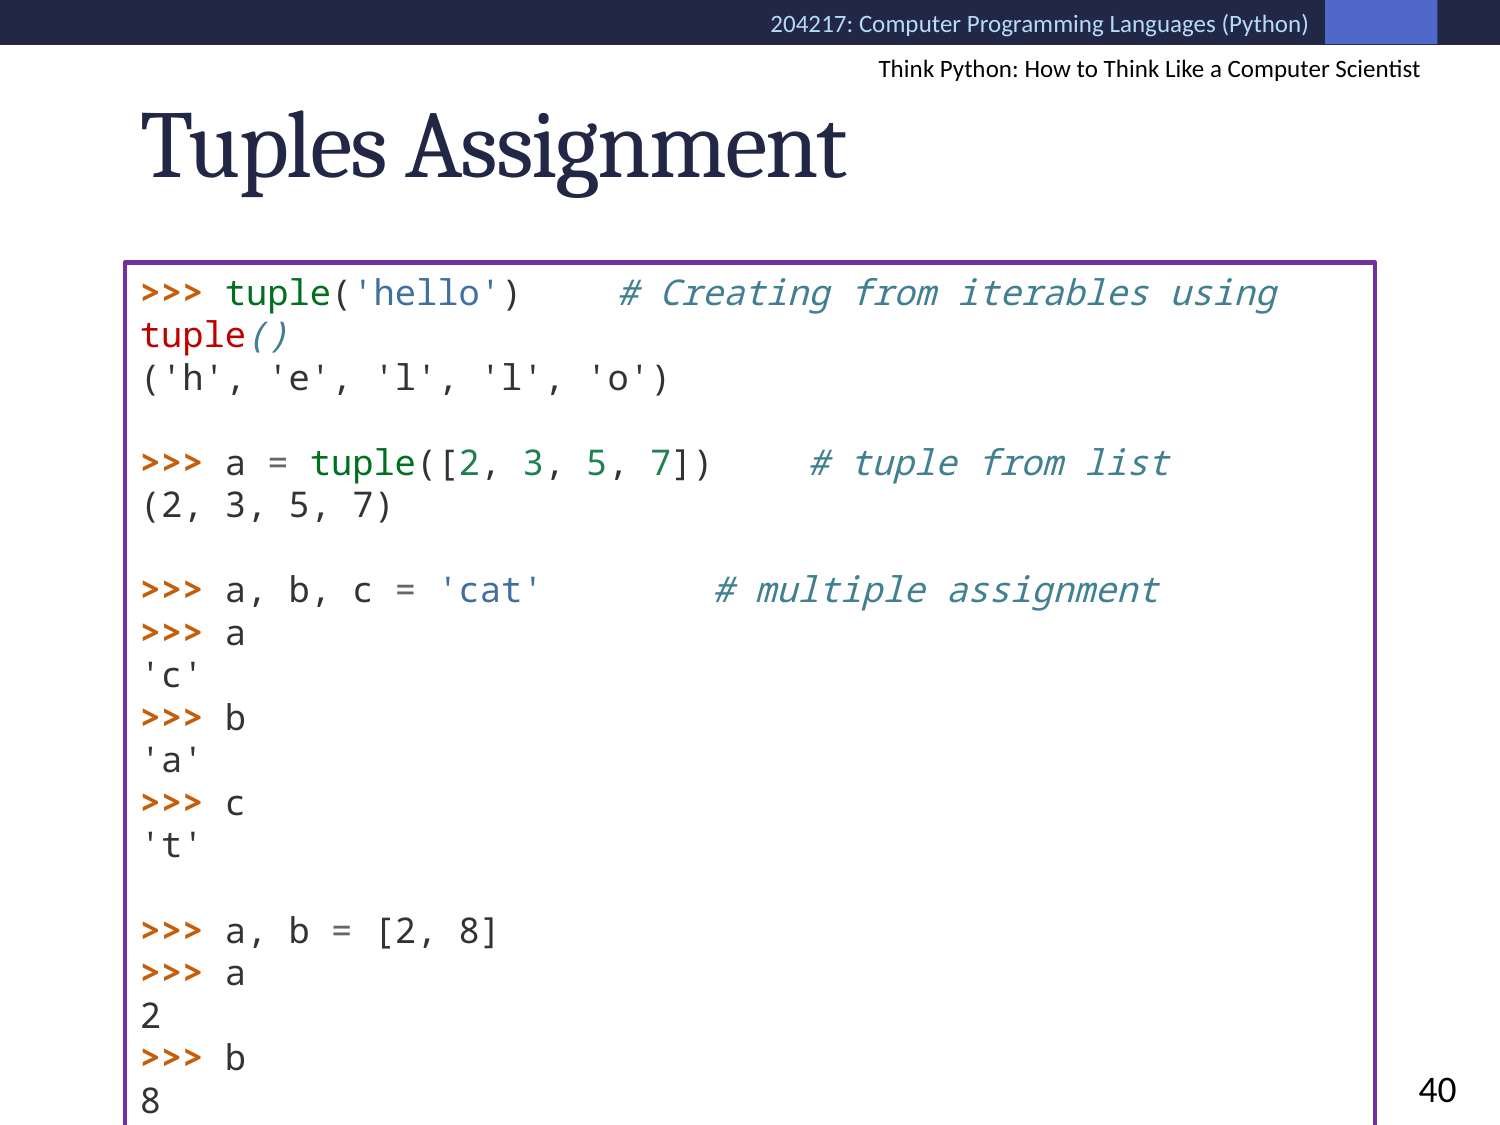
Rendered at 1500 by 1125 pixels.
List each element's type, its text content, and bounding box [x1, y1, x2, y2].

footer Think Python: How to Think Like a Computer Scientist [286, 45, 1437, 91]
slide_number 40 [1375, 1048, 1500, 1125]
title Tuples Assignment [125, 45, 1375, 233]
text_box >>> tuple('hello') # Creating from iterables using tuple() ('h', 'e', 'l', 'l', 'o') >>> a = tuple([2, 3, 5, 7]) # tuple from list (2, 3, 5, 7) >>> a, b, c = 'cat' # multiple assignment >>> a 'c' >>> b 'a' >>> c 't' >>> a, b = [2, 8] >>> a 2 >>> b 8 [125, 262, 1375, 1125]
